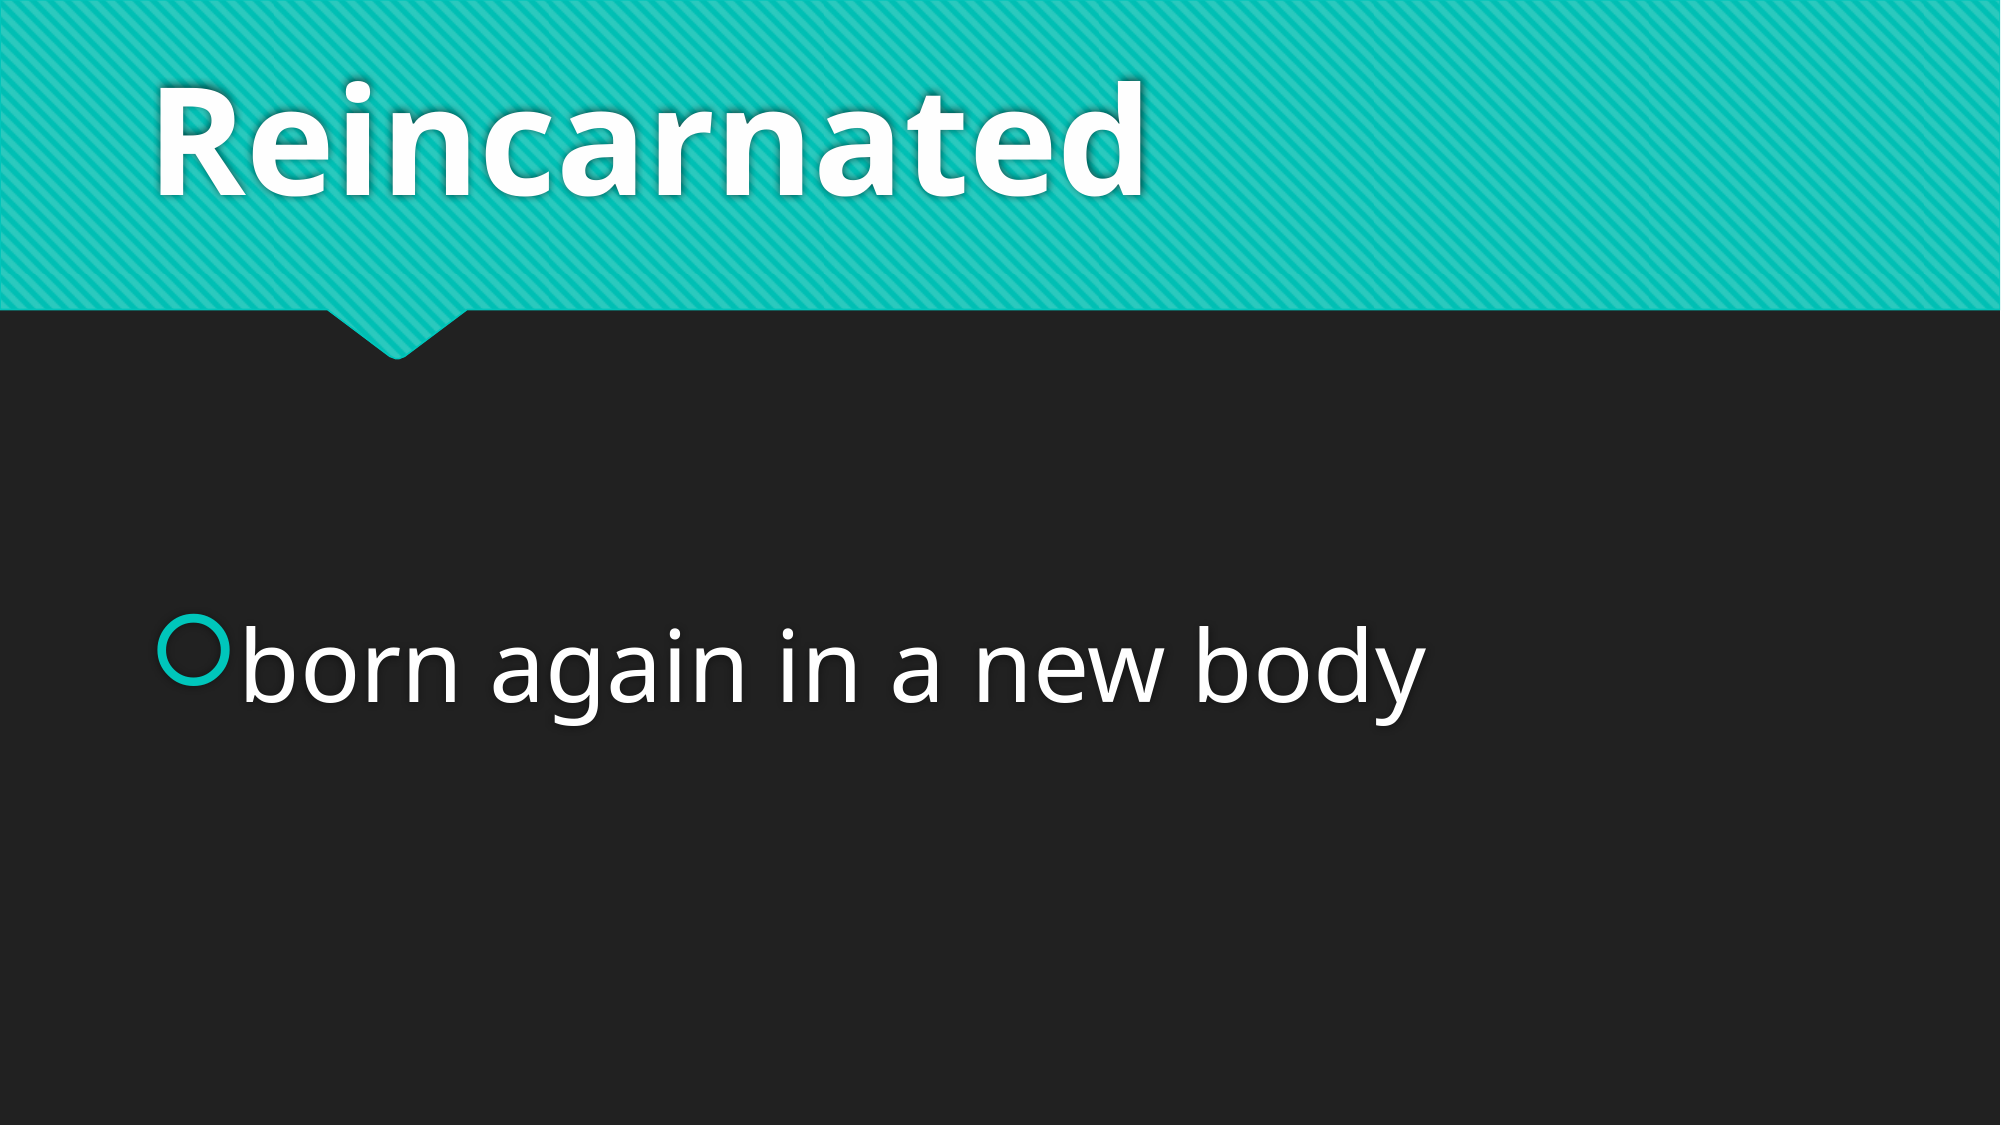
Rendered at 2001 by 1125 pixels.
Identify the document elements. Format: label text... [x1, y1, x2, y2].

title Reincarnated [132, 73, 1868, 233]
list born again in a new body [134, 364, 1866, 962]
